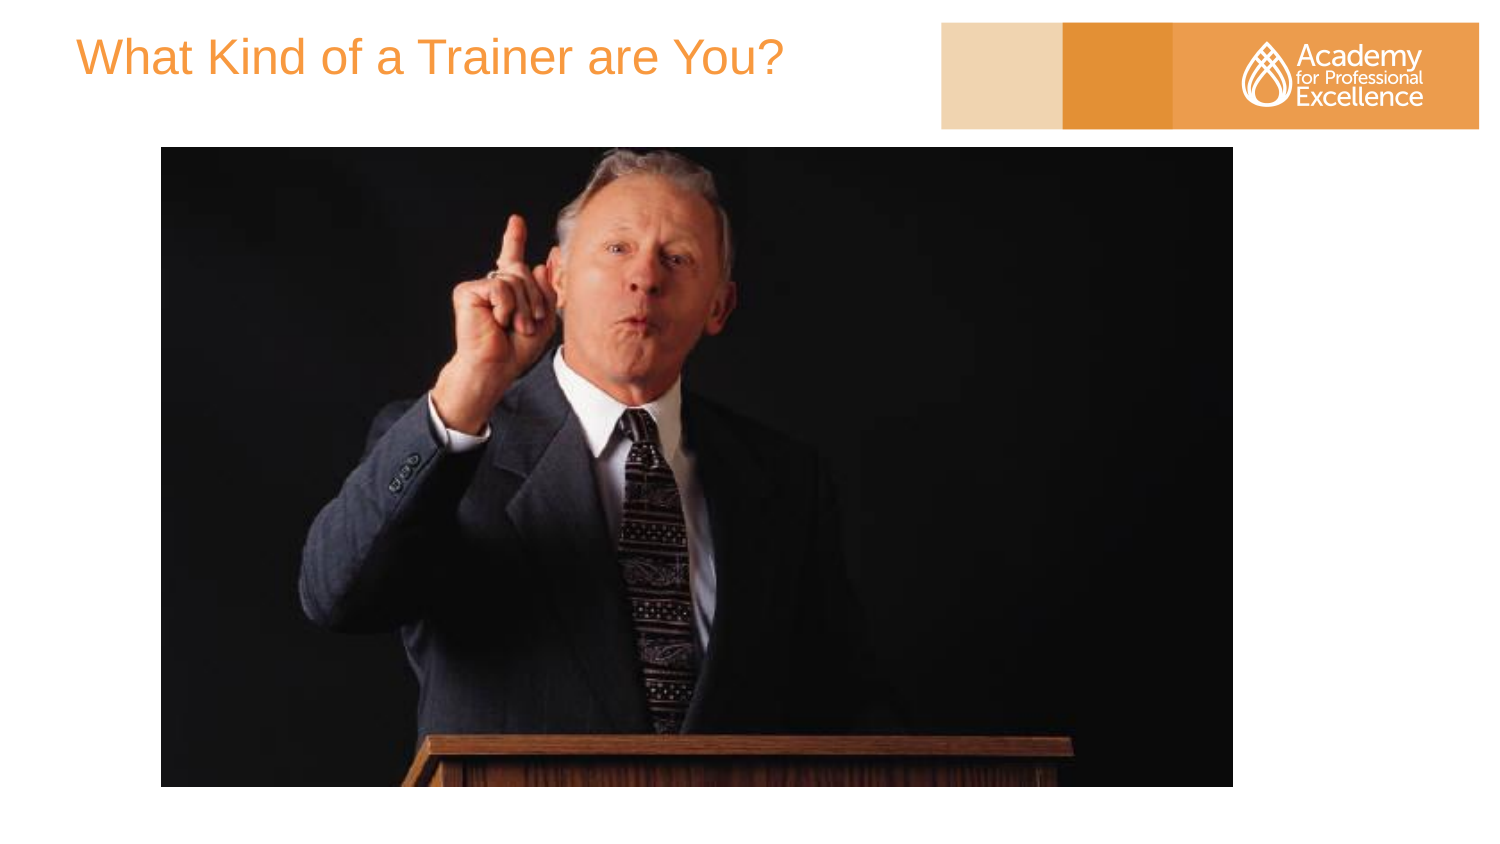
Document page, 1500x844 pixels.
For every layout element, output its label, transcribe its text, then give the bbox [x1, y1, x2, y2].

title What Kind of a Trainer are You? [61, 20, 1378, 148]
picture [1378, 39, 1429, 112]
picture [161, 147, 1233, 787]
